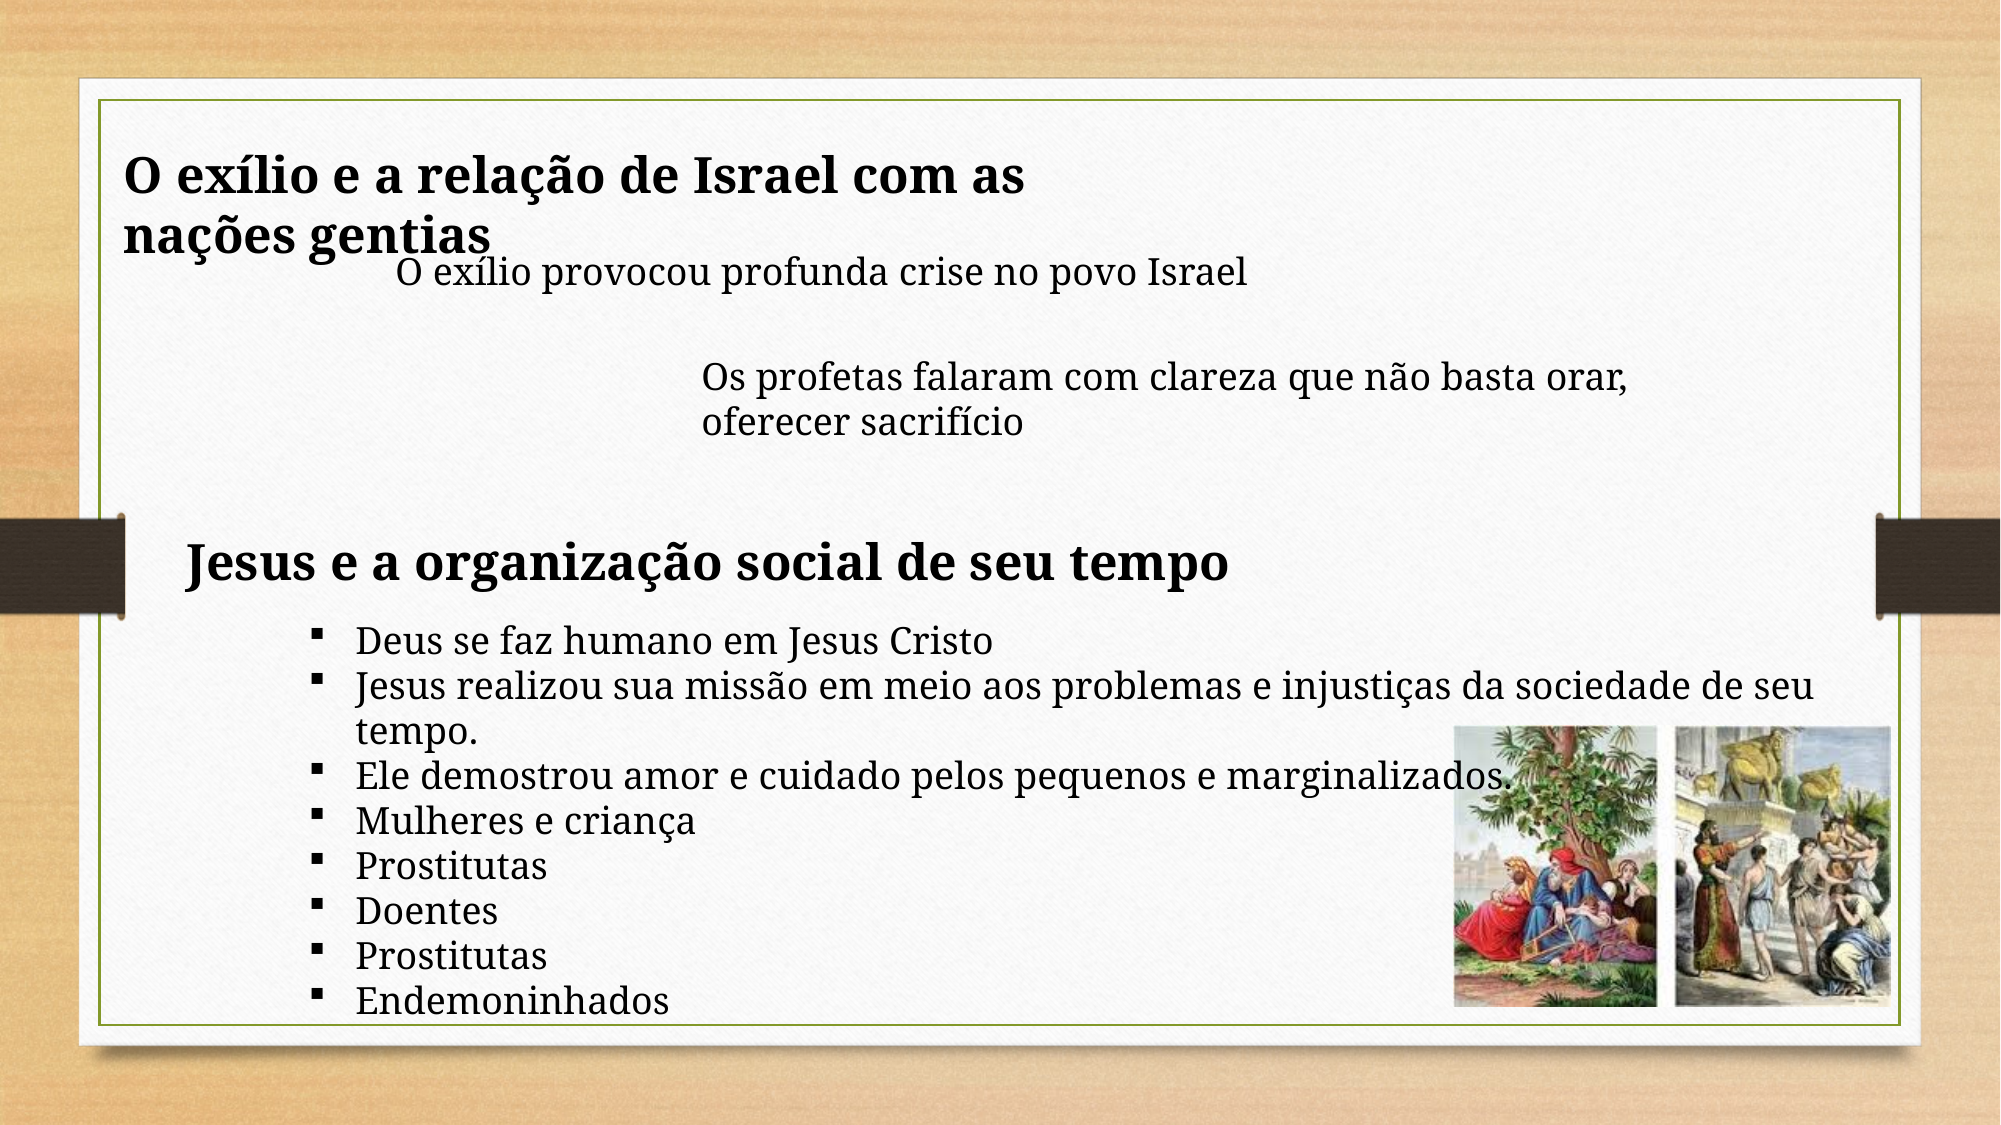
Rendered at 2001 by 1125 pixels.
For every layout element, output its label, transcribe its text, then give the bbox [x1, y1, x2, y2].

text_box Jesus e a organização social de seu tempo [171, 523, 1340, 598]
text_box O exílio e a relação de Israel com as nações gentias [109, 136, 1228, 272]
picture [0, 0, 2001, 1125]
text_box Os profetas falaram com clareza que não basta orar, oferecer sacrifício [686, 345, 1788, 451]
text_box O exílio provocou profunda crise no povo Israel [380, 240, 1301, 300]
text_box Deus se faz humano em Jesus Cristo Jesus realizou sua missão em meio aos problemas e injustiças da sociedade de seu tempo. Ele demostrou amor e cuidado pelos pequenos e marginalizados. Mulheres e criança Prostitutas Doentes Prostitutas Endemoninhados [293, 609, 1848, 1074]
